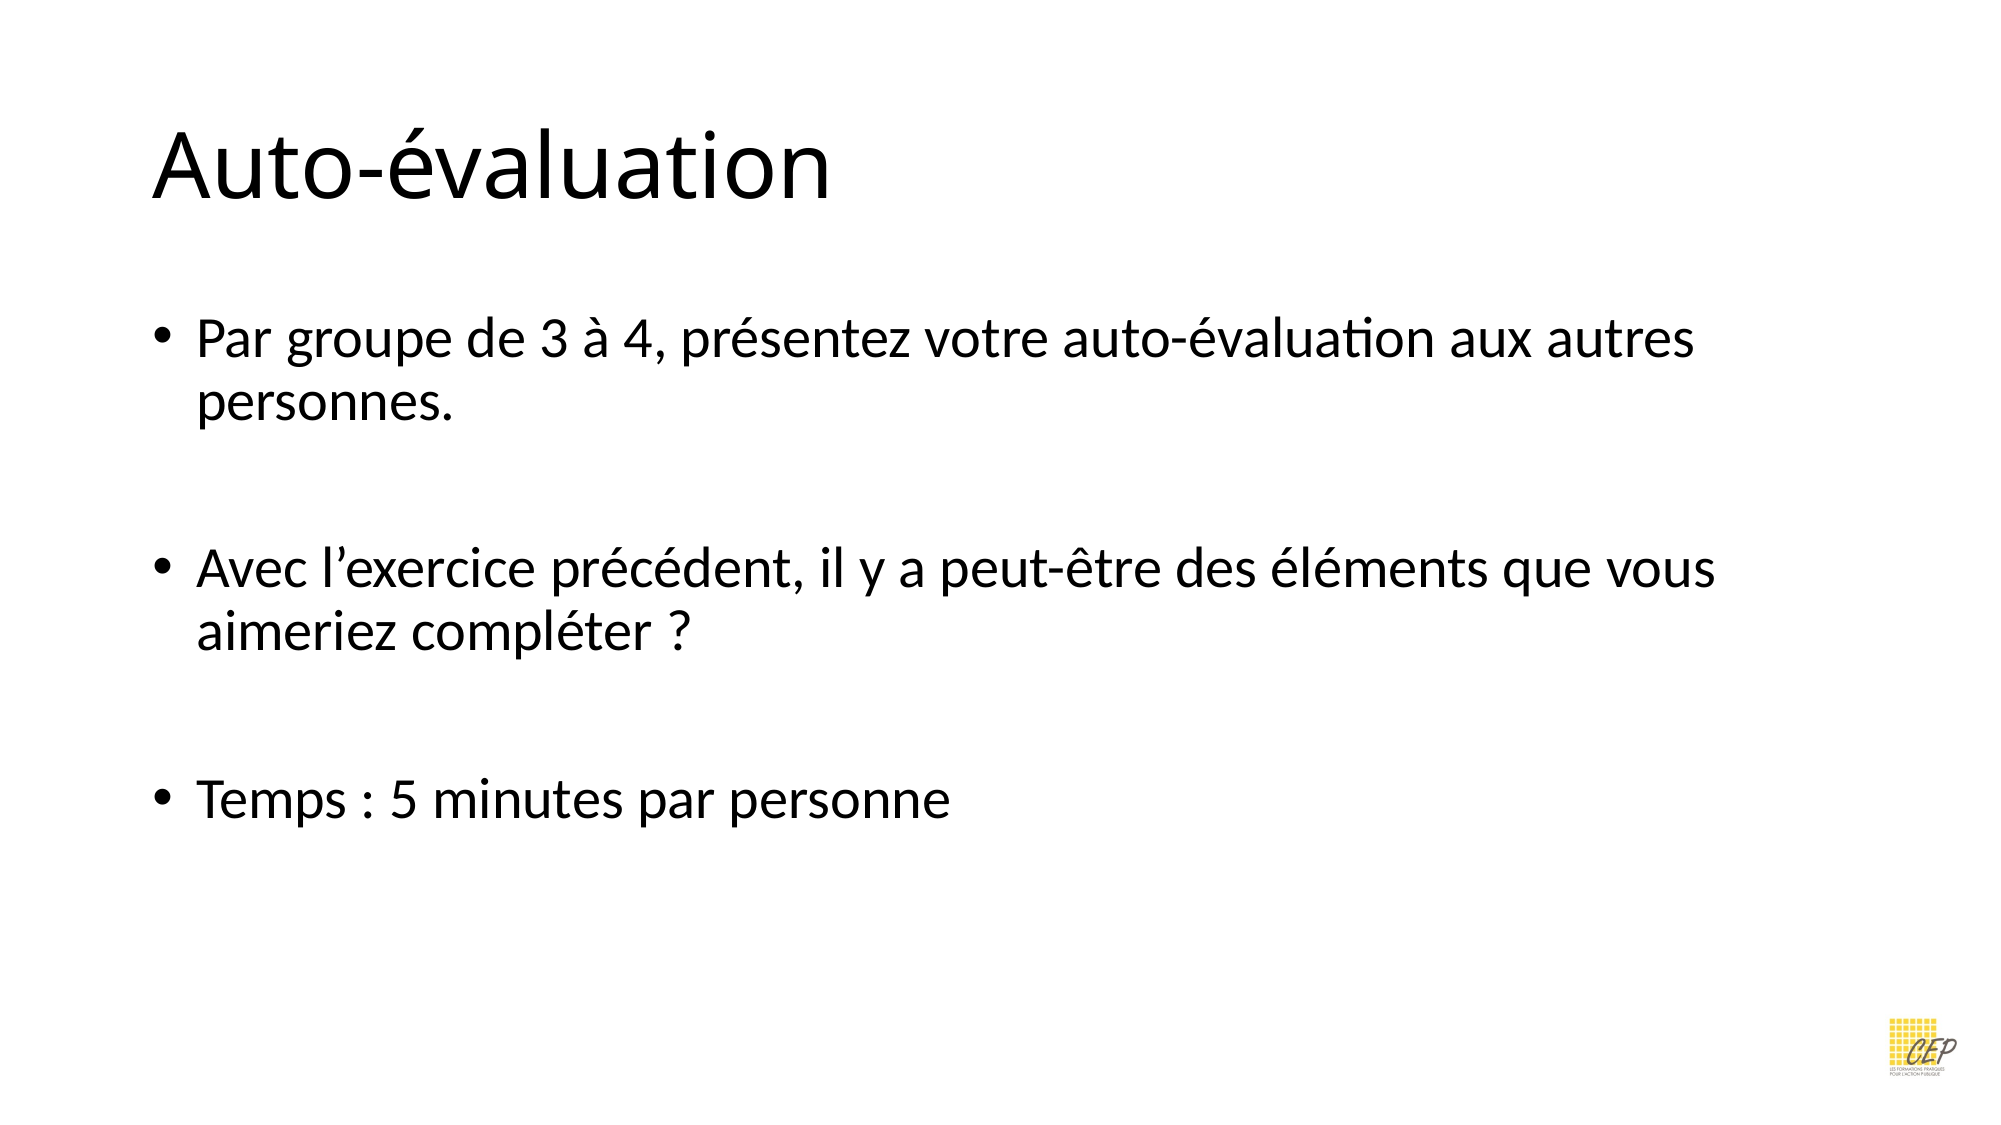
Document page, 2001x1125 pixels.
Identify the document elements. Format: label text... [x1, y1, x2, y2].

title Auto-évaluation [137, 59, 1863, 278]
picture [1885, 1014, 1961, 1080]
list Par groupe de 3 à 4, présentez votre auto-évaluation aux autres personnes. Avec l’exercice précédent, il y a peut-être des éléments que vous aimeriez compléter ? Temps : 5 minutes par personne [137, 299, 1863, 1014]
